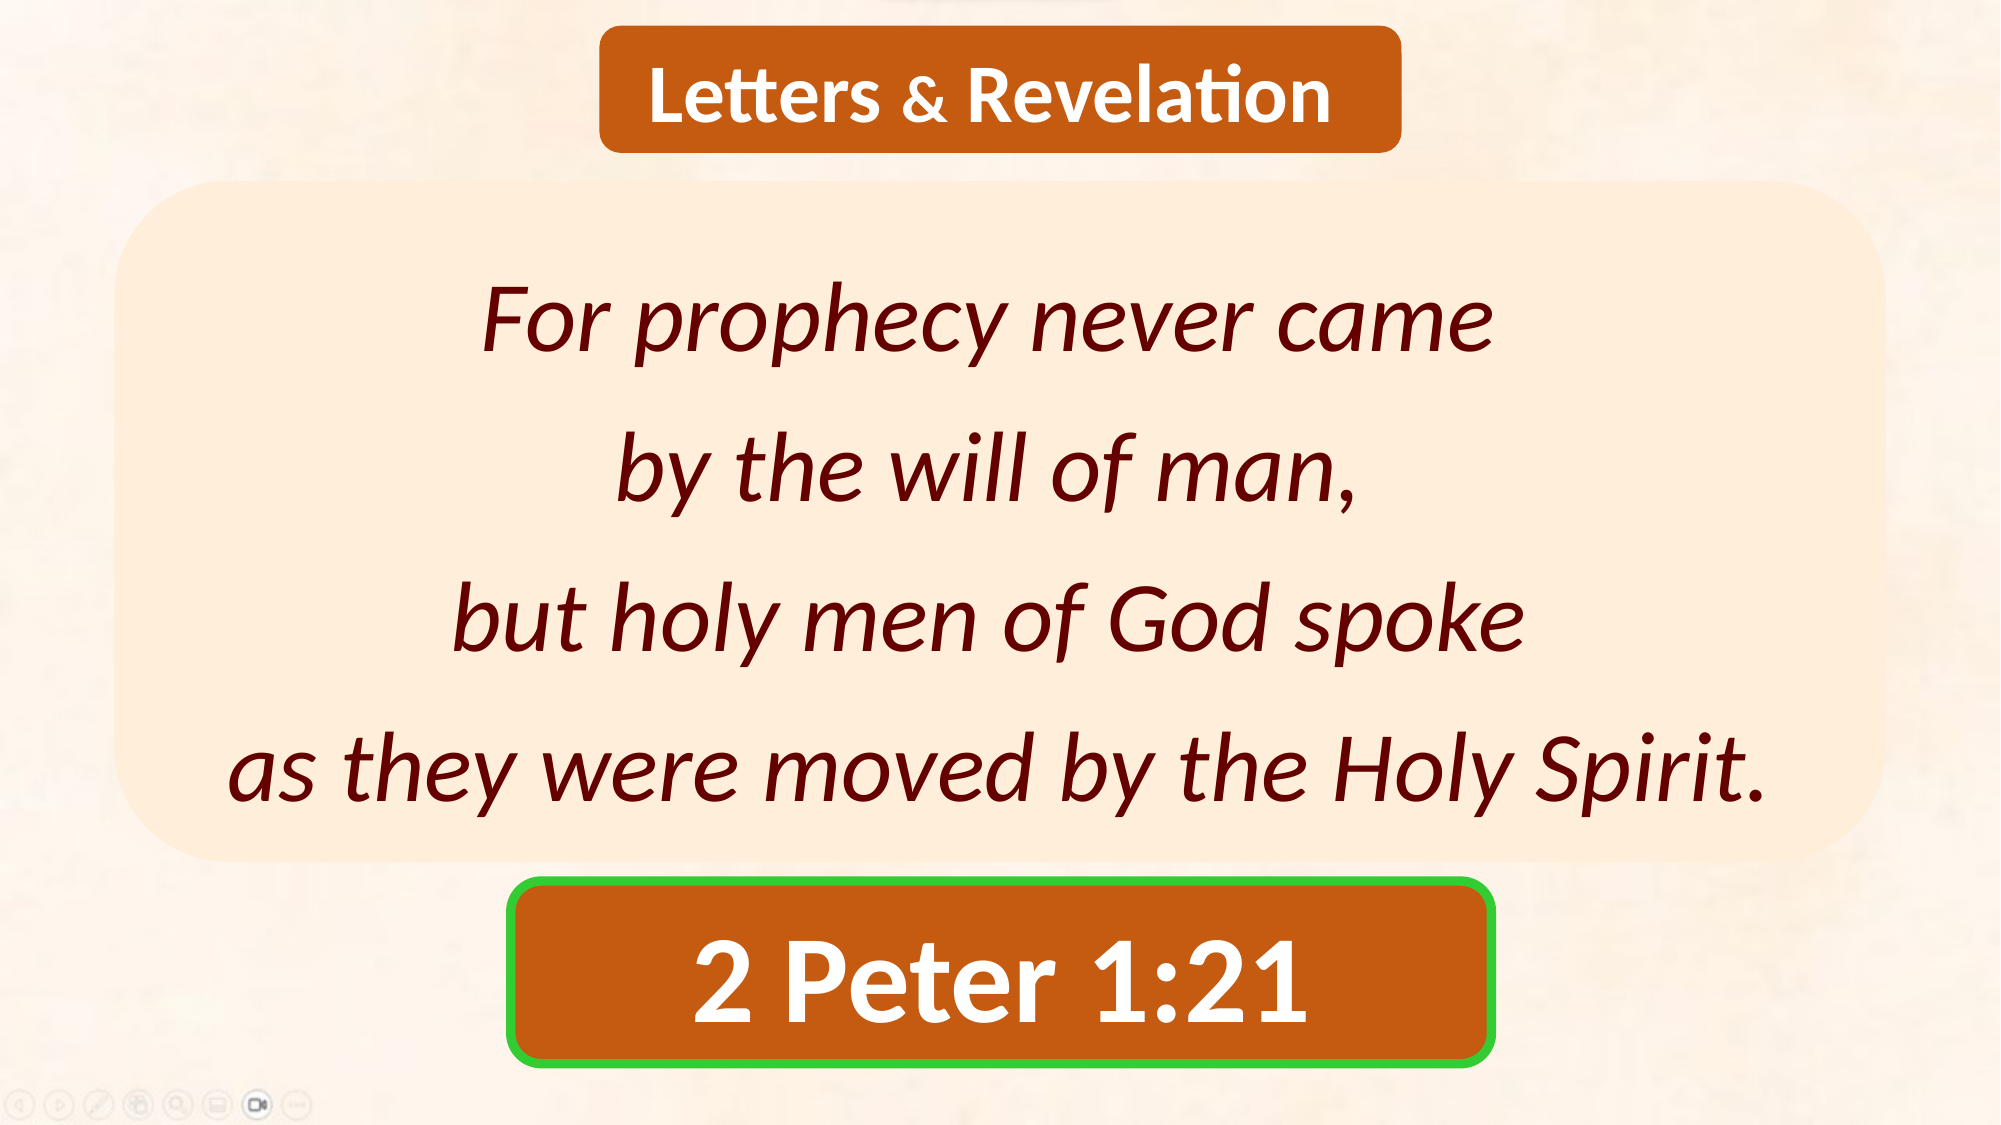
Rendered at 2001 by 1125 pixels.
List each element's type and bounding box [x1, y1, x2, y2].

text_box [0, 0, 2000, 1125]
